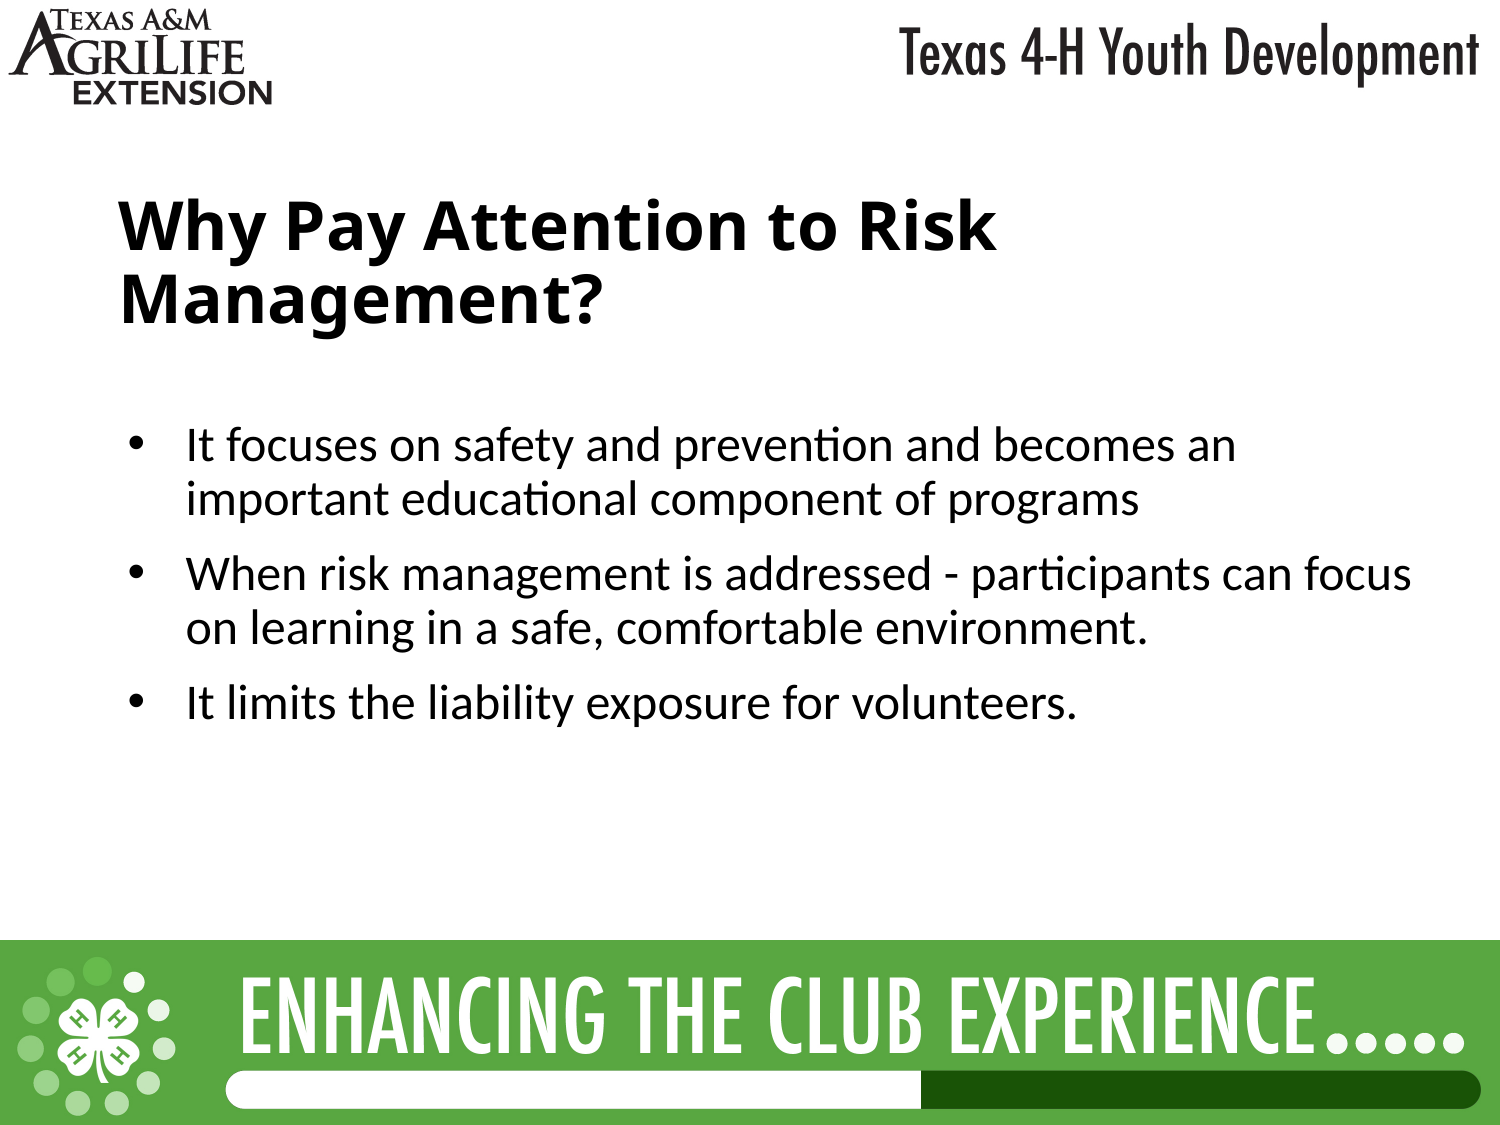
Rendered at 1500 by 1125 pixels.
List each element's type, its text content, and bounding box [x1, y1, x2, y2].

picture [0, 0, 1500, 1125]
list It focuses on safety and prevention and becomes an important educational component of programs When risk management is addressed - participants can focus on learning in a safe, comfortable environment. It limits the liability exposure for volunteers. [112, 410, 1454, 931]
title Why Pay Attention to Risk Management? [103, 183, 1440, 347]
